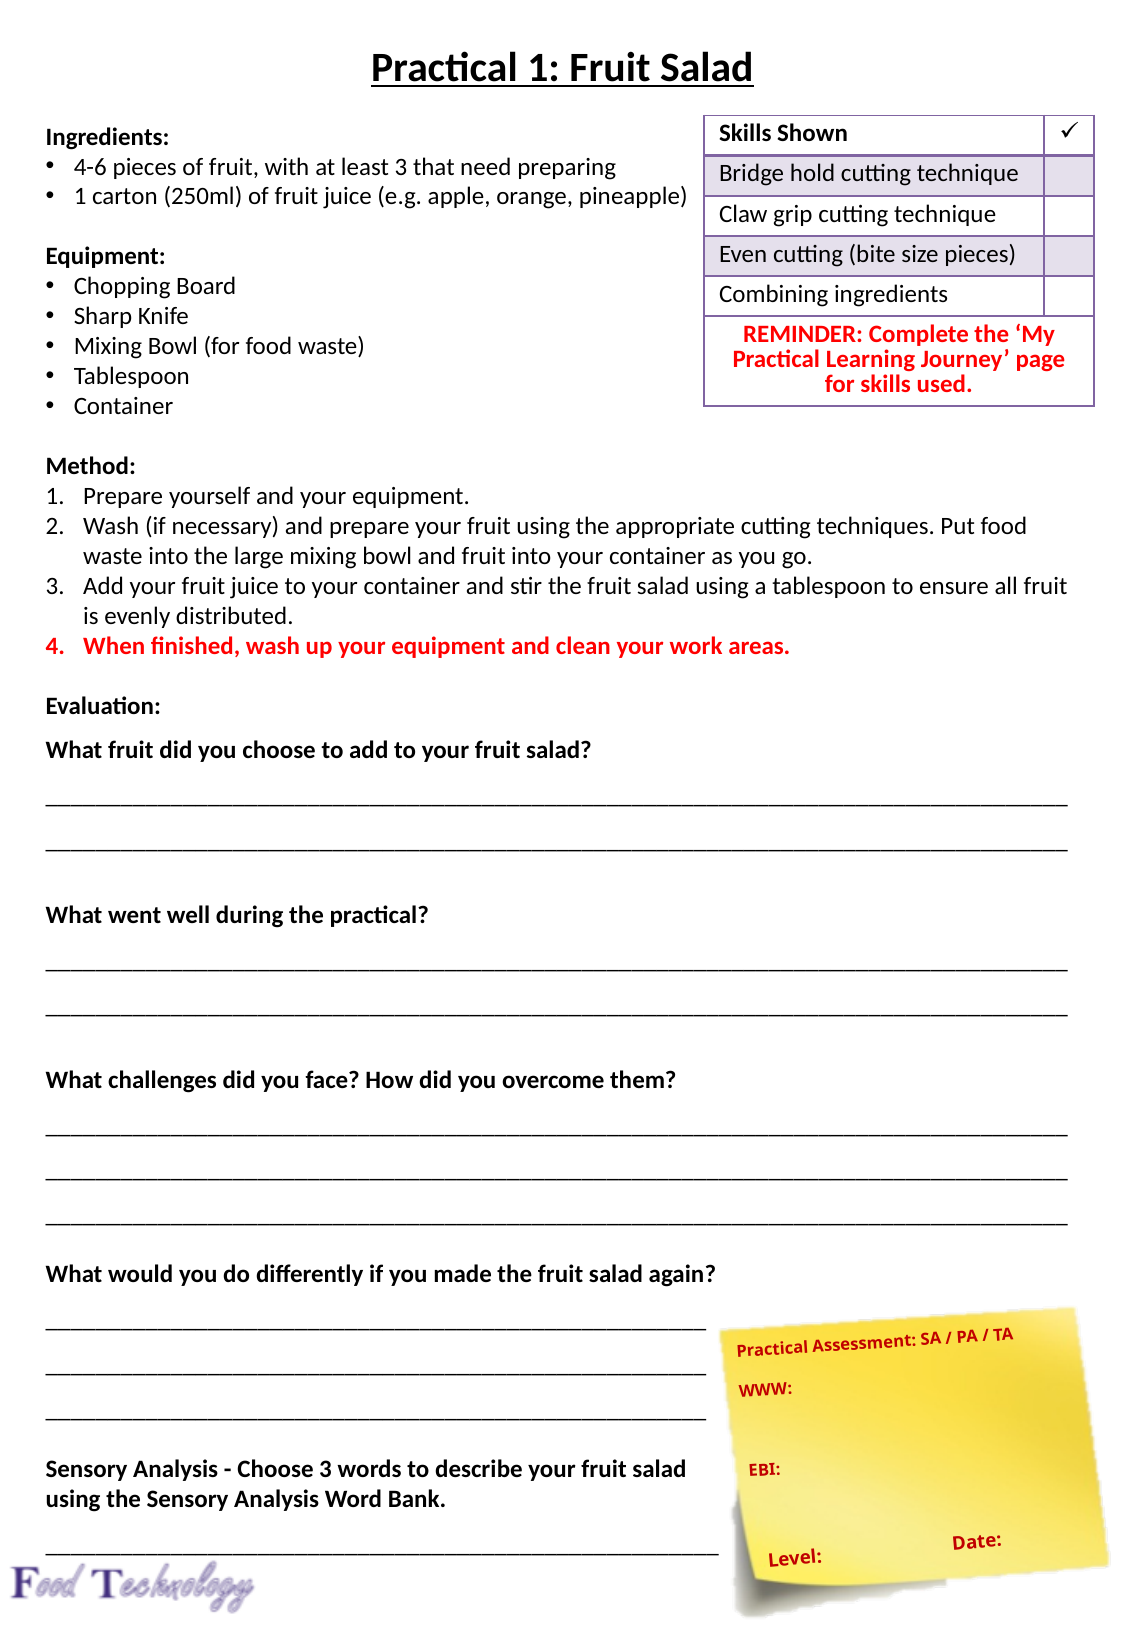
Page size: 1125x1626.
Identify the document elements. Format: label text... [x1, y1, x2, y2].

table_header [1045, 116, 1093, 154]
table_cell Even cutting (bite size pieces) [705, 237, 1043, 275]
table_cell [1045, 277, 1093, 315]
table_cell [1045, 157, 1093, 195]
table_cell [1045, 197, 1093, 235]
table_cell REMINDER: Complete the ‘My Practical Learning Journey’ page for skills used. [705, 317, 1093, 405]
table_header Skills Shown [705, 116, 1043, 154]
table_cell [1045, 237, 1093, 275]
picture [619, 1296, 1125, 1625]
table_cell Combining ingredients [705, 277, 1043, 315]
table_cell Claw grip cutting technique [705, 197, 1043, 235]
table_cell Bridge hold cutting technique [705, 157, 1043, 195]
text_box Practical 1: Fruit Salad Ingredients: 4-6 pieces of fruit, with at least 3 that need preparing 1 carton (250ml) of fruit juice (e.g. apple, orange, pineapple) Equipment: Chopping Board Sharp Knife Mixing Bowl (for food waste) Tablespoon Container Method: Prepare yourself and your equipment. Wash (if necessary) and prepare your fruit using the appropriate cutting techniques. Put food waste into the large mixing bowl and fruit into your container as you go. Add your fruit juice to your container and stir the fruit salad using a tablespoon to ensure all fruit is evenly distributed. When finished, wash up your equipment and clean your work areas. Evaluation: What fruit did you choose to add to your fruit salad? ____________________________________________________________________________________________________________________________________________________________________ What went well during the practical? __________________________________________________________________________________ __________________________________________________________________________________ What challenges did you face? How did you overcome them? __________________________________________________________________________________ __________________________________________________________________________________ __________________________________________________________________________________ What would you do differently if you made the fruit salad again? _____________________________________________________ _____________________________________________________ _____________________________________________________ Sensory Analysis - Choose 3 words to describe your fruit salad using the Sensory Analysis Word Bank. ______________________________________________________ [30, 32, 1094, 1581]
picture [6, 1556, 256, 1617]
